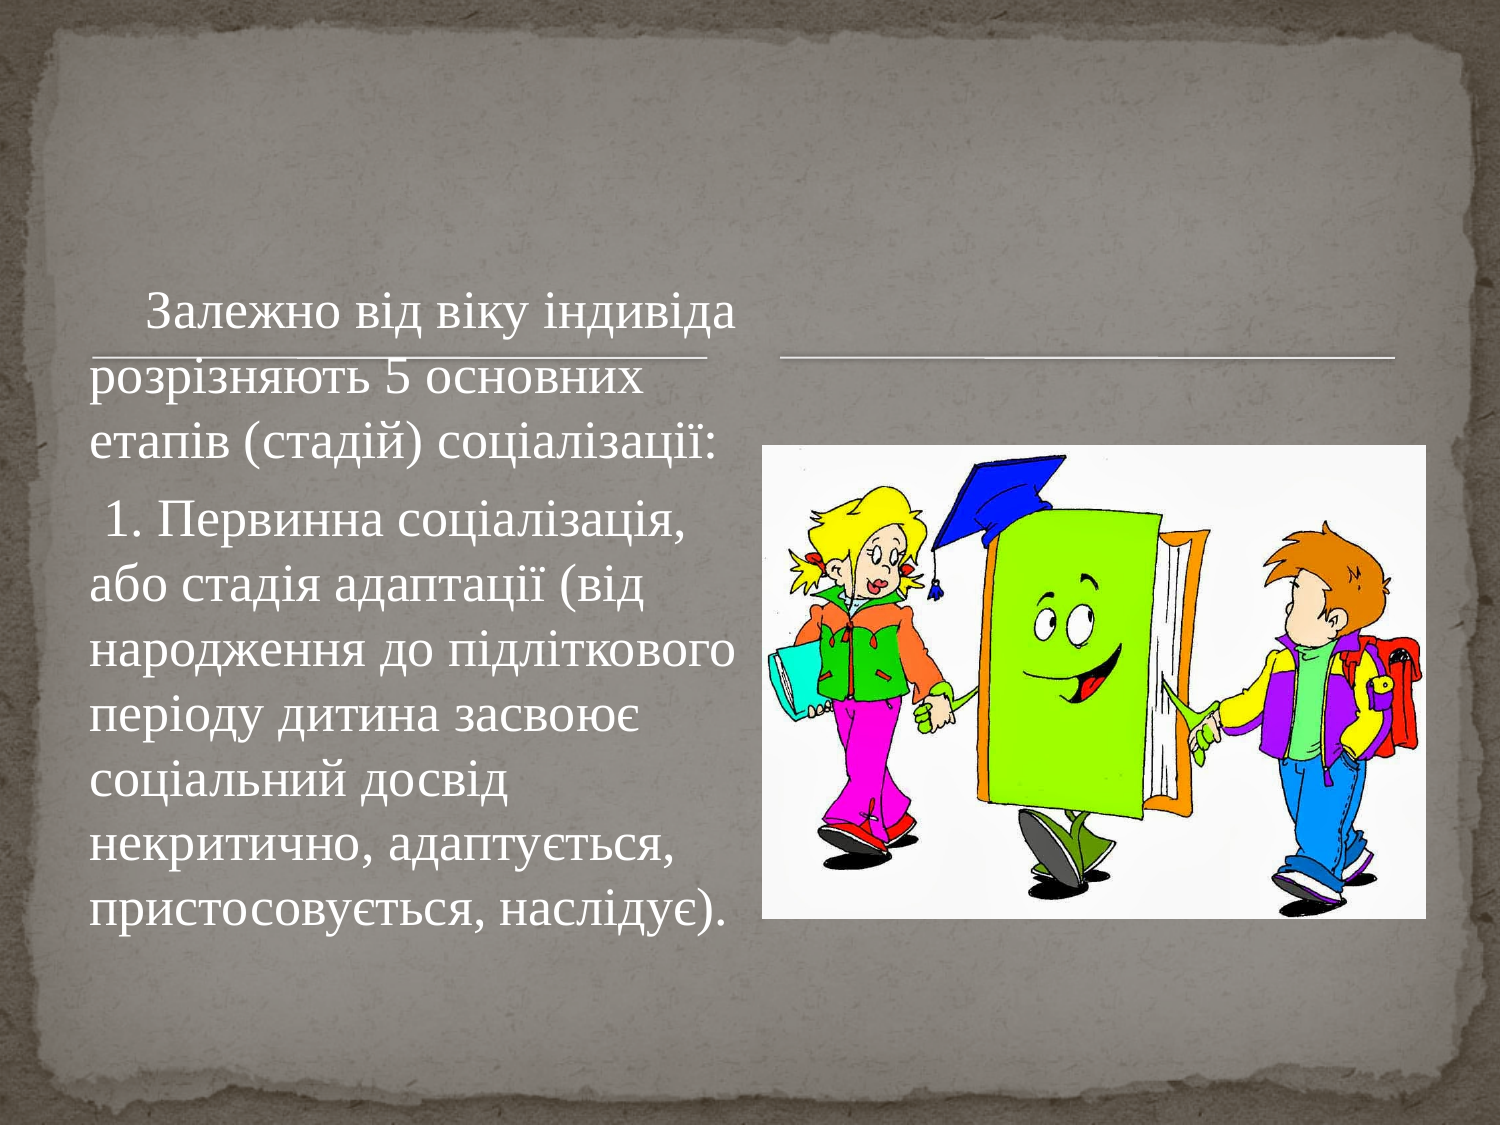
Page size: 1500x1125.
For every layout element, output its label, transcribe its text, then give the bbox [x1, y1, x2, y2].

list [762, 445, 1426, 919]
list Залежно від віку індивіда розрізняють 5 основних етапів (стадій) соціалізації: 1. Первинна соціалізація, або стадія адаптації (від народження до підліткового періоду дитина засвоює соціальний досвід некритично, адаптується, пристосовується, наслідує). [75, 267, 774, 1047]
